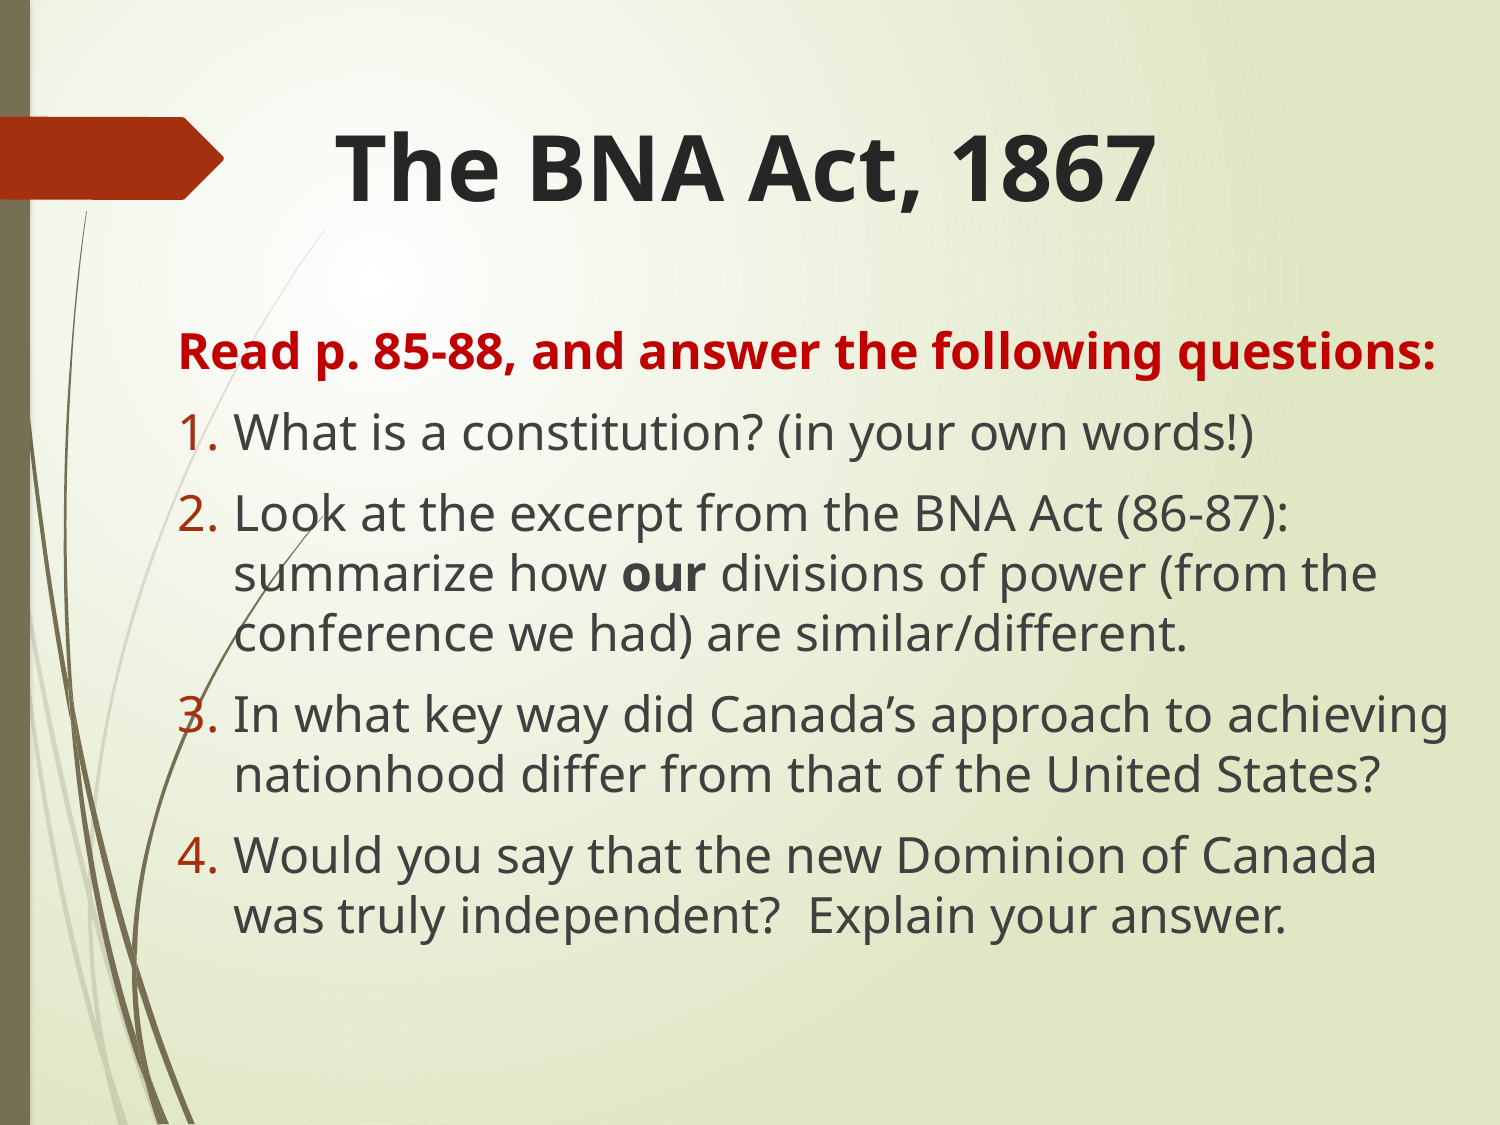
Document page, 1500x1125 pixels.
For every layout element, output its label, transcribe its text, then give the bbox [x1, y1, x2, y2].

list Read p. 85-88, and answer the following questions: What is a constitution? (in your own words!) Look at the excerpt from the BNA Act (86-87): summarize how our divisions of power (from the conference we had) are similar/different. In what key way did Canada’s approach to achieving nationhood differ from that of the United States? Would you say that the new Dominion of Canada was truly independent? Explain your answer. [162, 312, 1470, 933]
title The BNA Act, 1867 [319, 102, 1400, 312]
